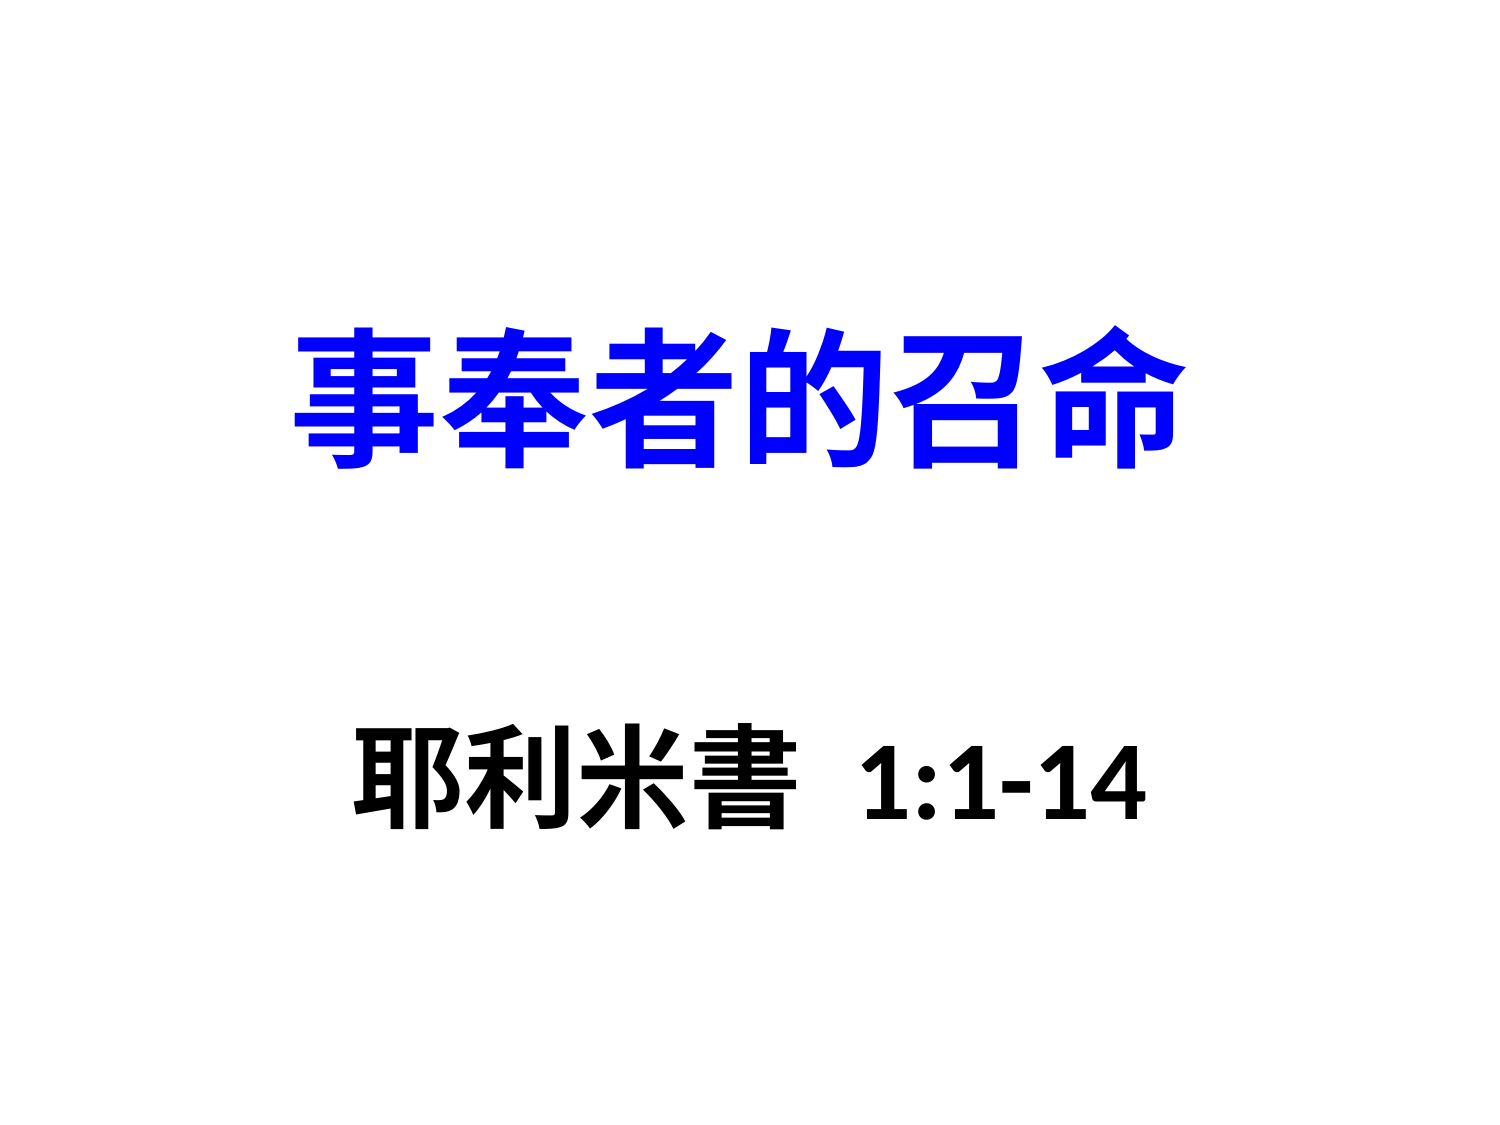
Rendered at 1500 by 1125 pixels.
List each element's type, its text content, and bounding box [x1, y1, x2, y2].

subtitle 耶利米書 1:1-14 [225, 699, 1275, 988]
title 事奉者的召命 [112, 275, 1388, 517]
